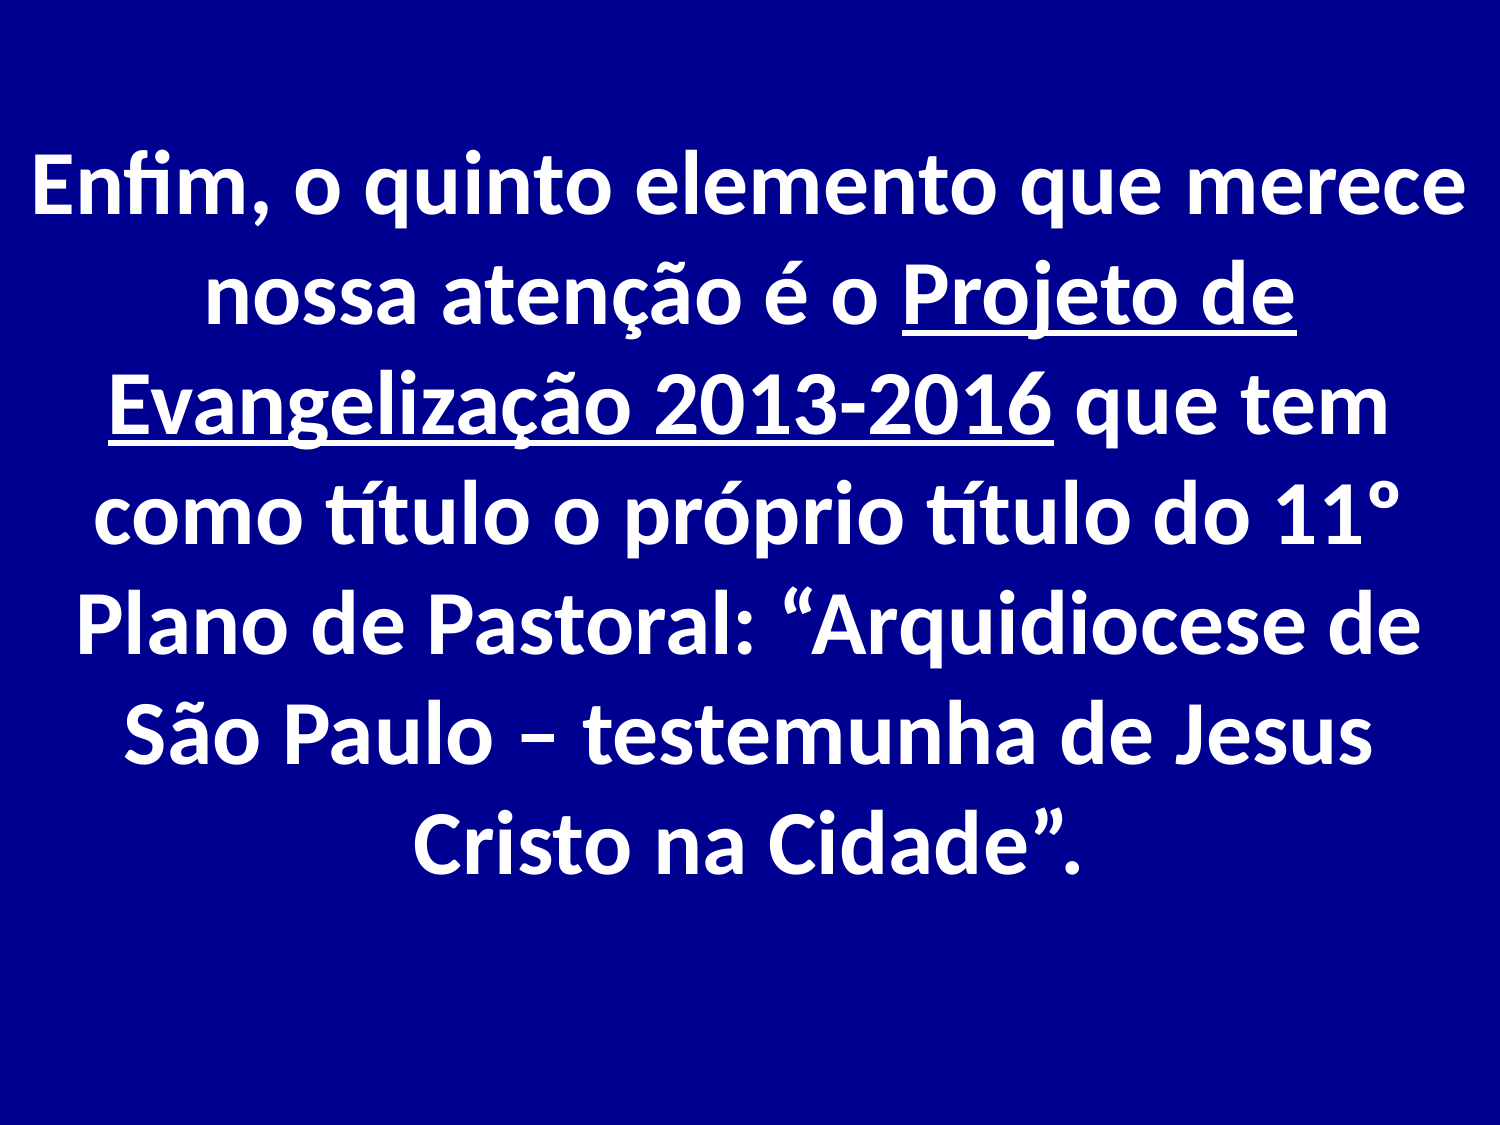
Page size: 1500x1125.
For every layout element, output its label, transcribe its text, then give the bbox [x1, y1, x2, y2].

title Enfim, o quinto elemento que merece nossa atenção é o Projeto de Evangelização 2013-2016 que tem como título o próprio título do 11º Plano de Pastoral: “Arquidiocese de São Paulo – testemunha de Jesus Cristo na Cidade”. [0, 0, 1500, 1125]
